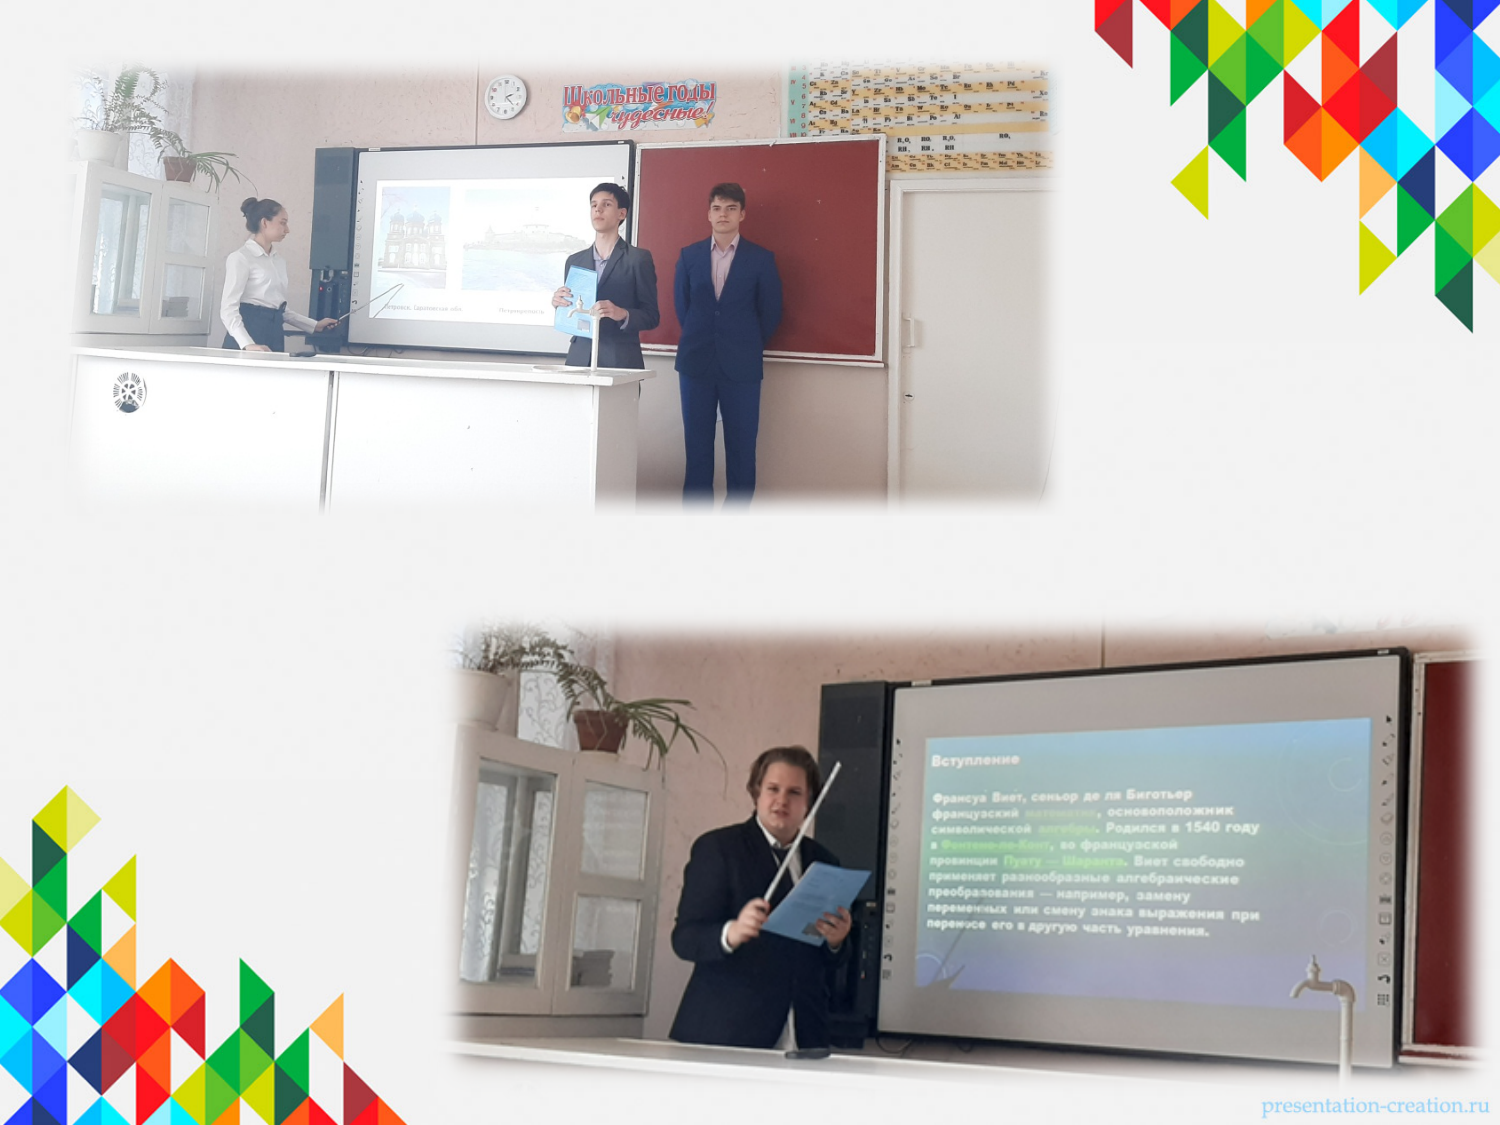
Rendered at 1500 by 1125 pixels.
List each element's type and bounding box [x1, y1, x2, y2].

list [64, 54, 1065, 516]
picture [0, 0, 1500, 1125]
